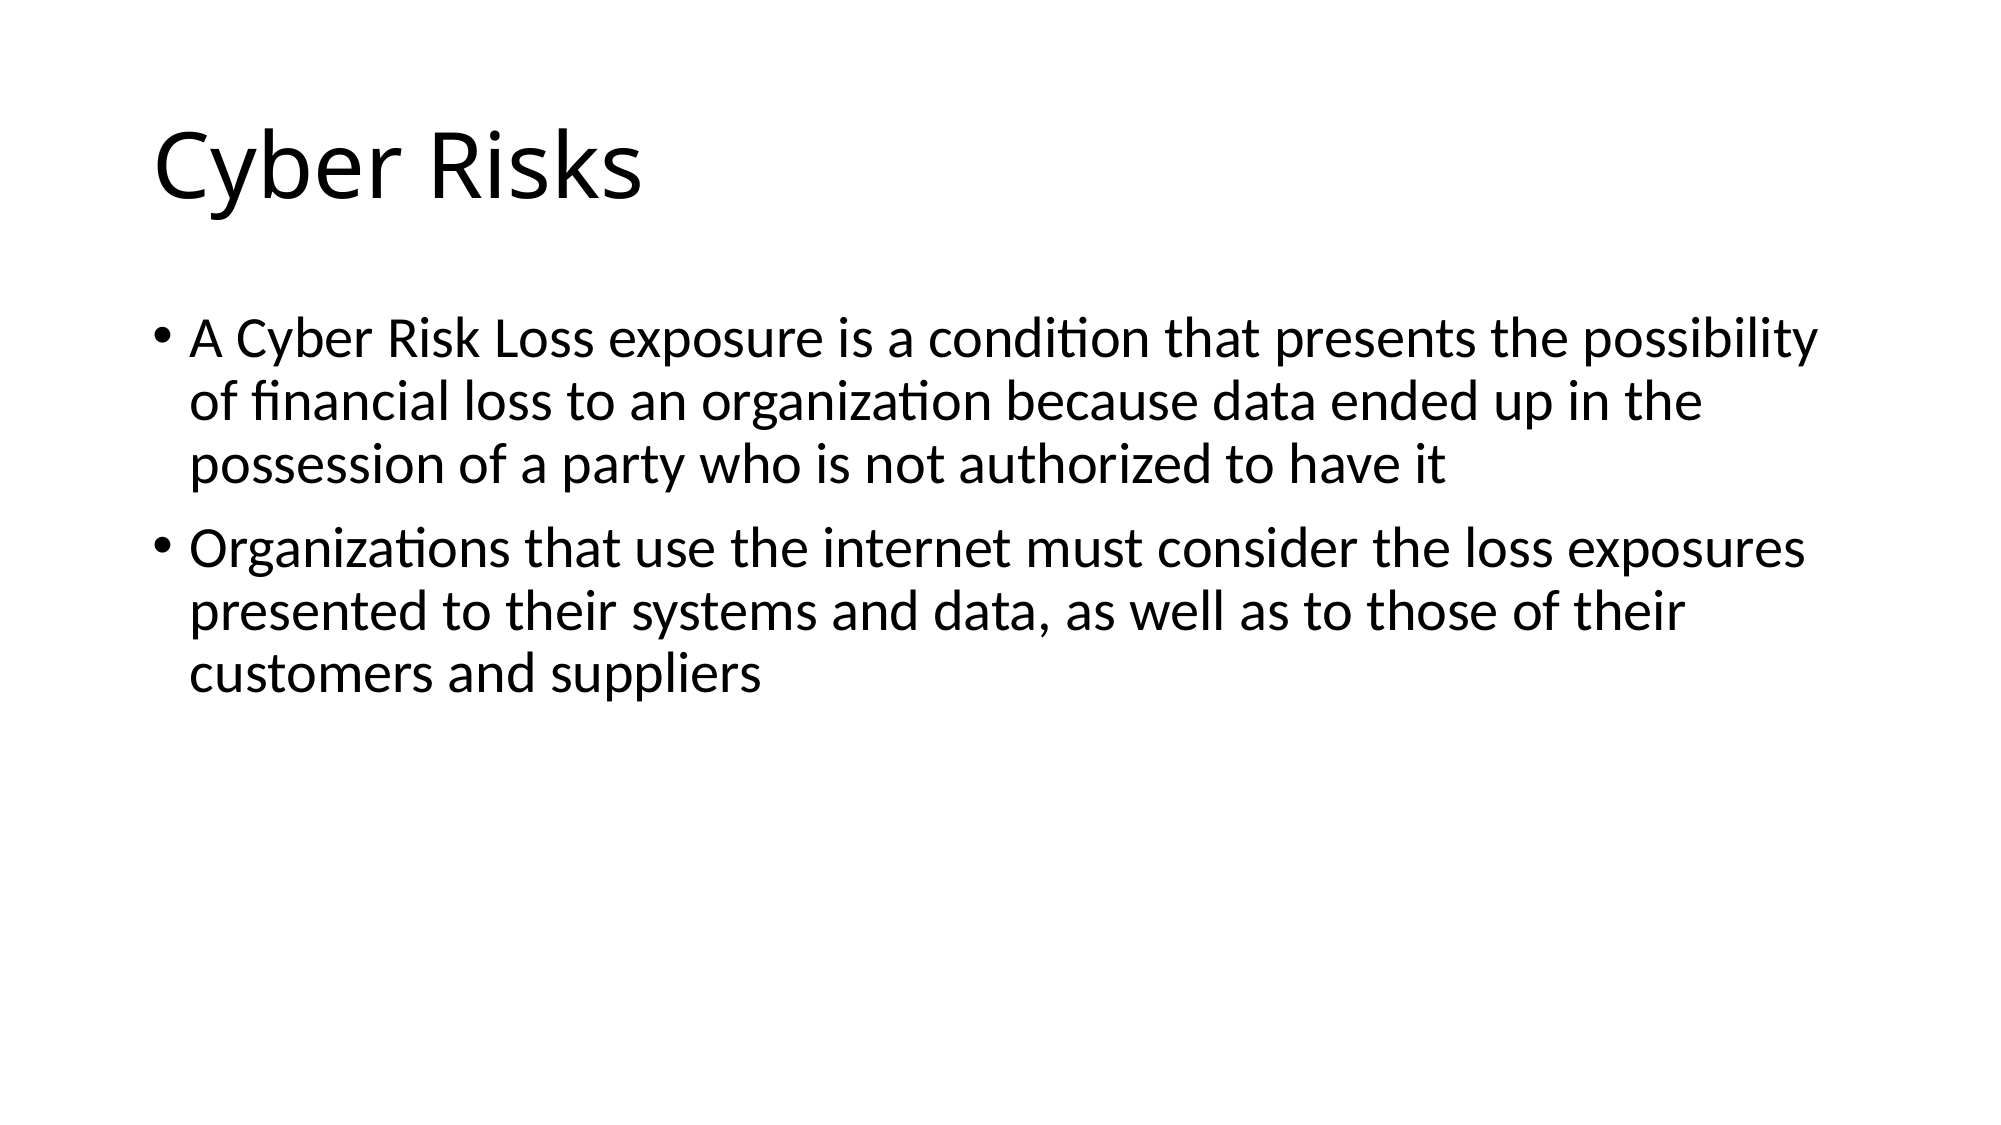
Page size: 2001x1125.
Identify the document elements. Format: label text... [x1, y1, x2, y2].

list A Cyber Risk Loss exposure is a condition that presents the possibility of financial loss to an organization because data ended up in the possession of a party who is not authorized to have it Organizations that use the internet must consider the loss exposures presented to their systems and data, as well as to those of their customers and suppliers [137, 299, 1863, 1014]
title Cyber Risks [137, 59, 1863, 278]
